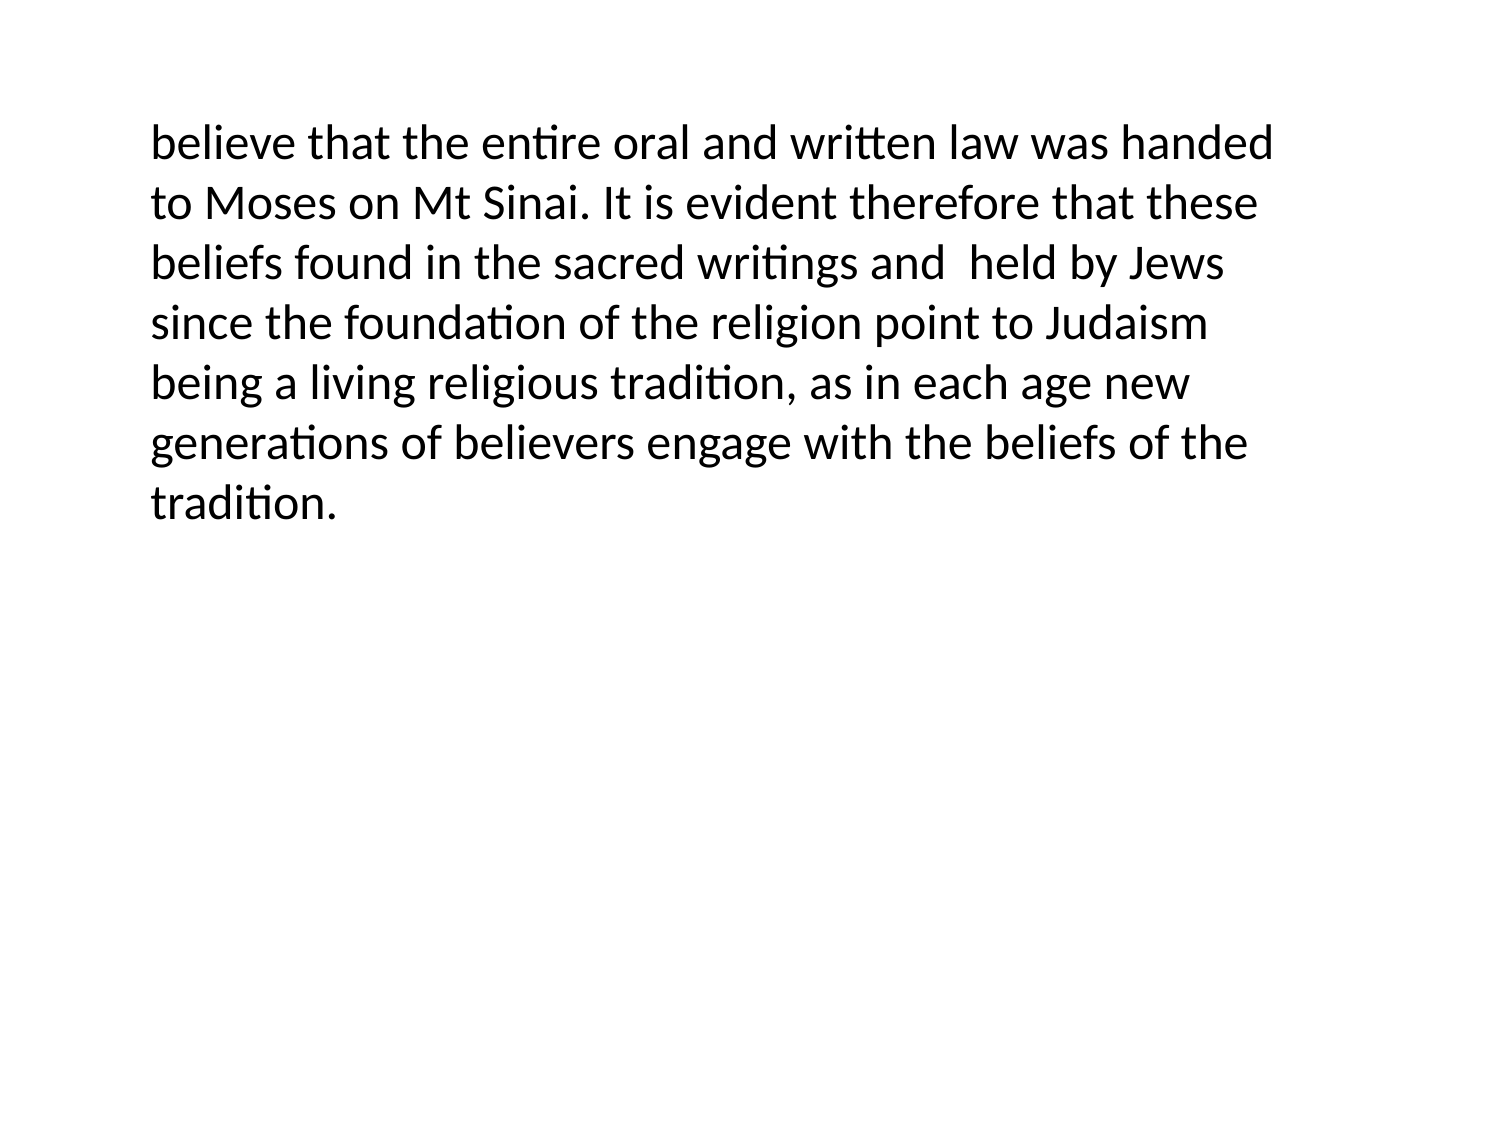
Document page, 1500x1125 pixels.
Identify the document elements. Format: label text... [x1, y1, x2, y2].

text_box believe that the entire oral and written law was handed to Moses on Mt Sinai. It is evident therefore that these beliefs found in the sacred writings and held by Jews since the foundation of the religion point to Judaism being a living religious tradition, as in each age new generations of believers engage with the beliefs of the tradition. [135, 101, 1341, 597]
